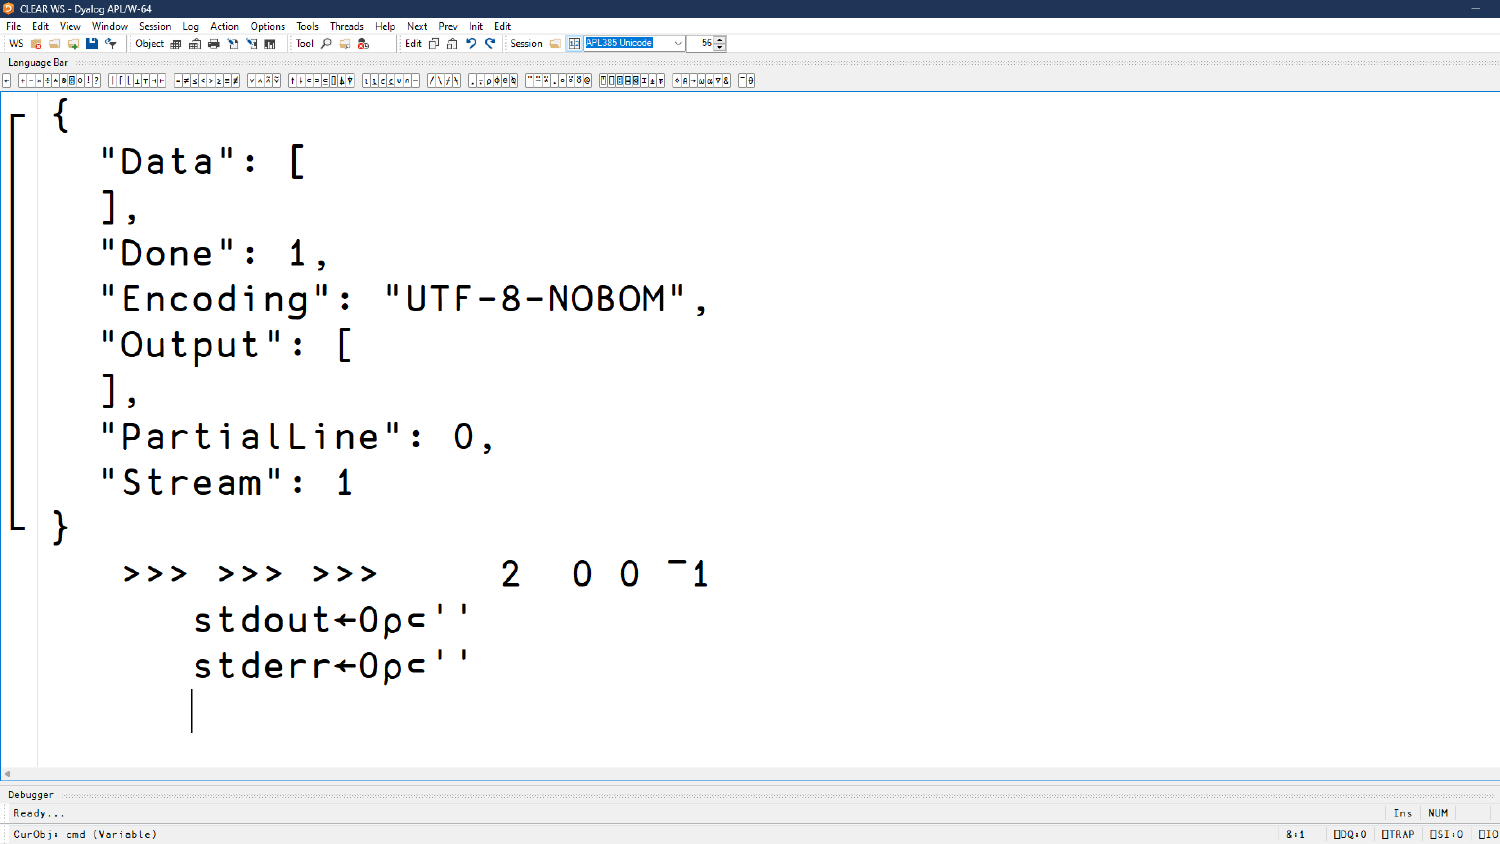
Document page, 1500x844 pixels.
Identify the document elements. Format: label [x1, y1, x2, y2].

list [0, 0, 1500, 844]
